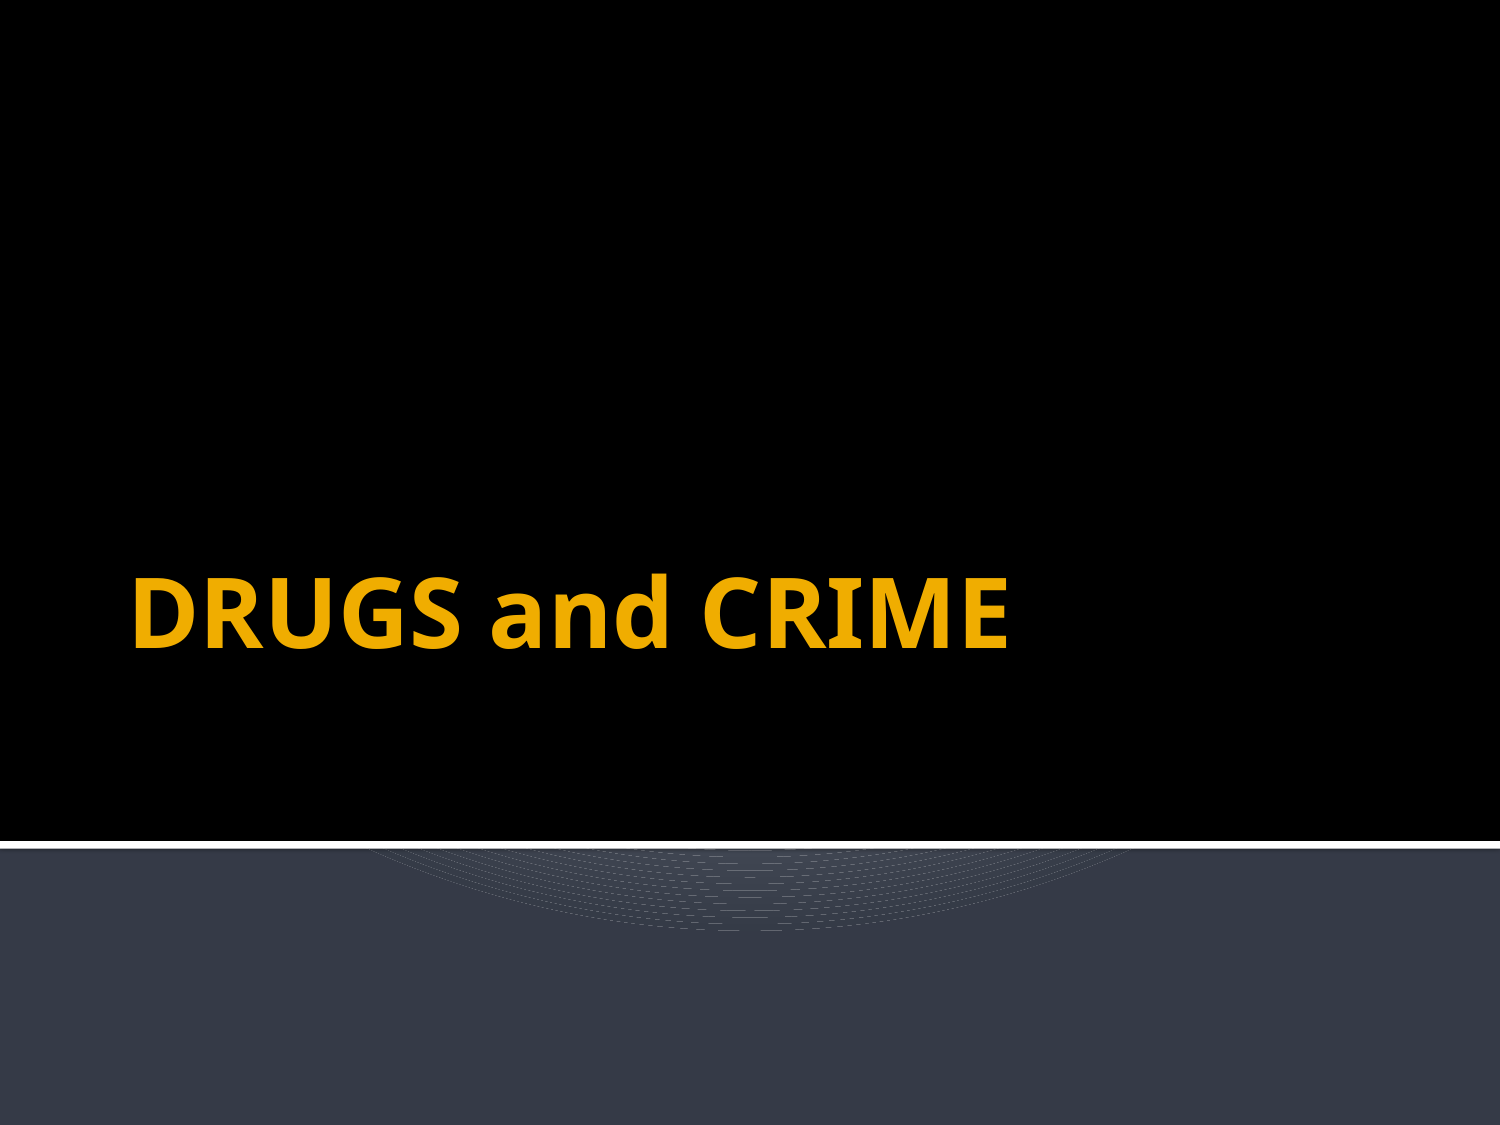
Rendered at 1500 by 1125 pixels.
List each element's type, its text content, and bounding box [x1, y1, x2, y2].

title DRUGS and CRIME [112, 550, 1438, 825]
